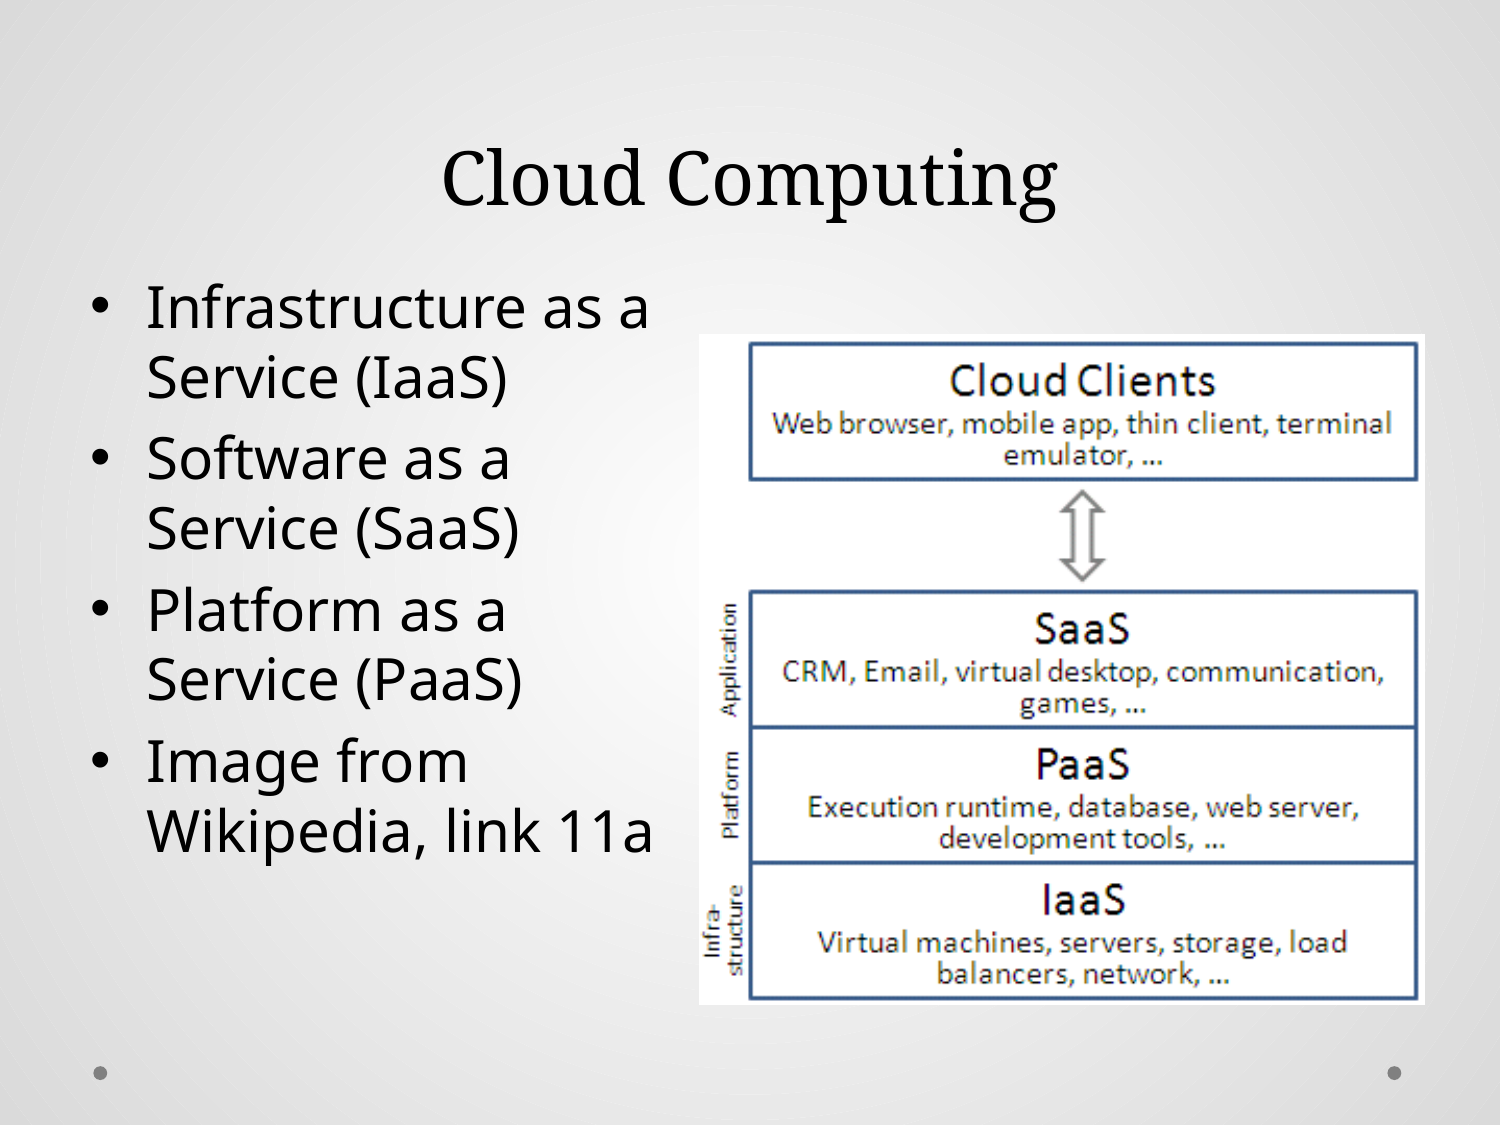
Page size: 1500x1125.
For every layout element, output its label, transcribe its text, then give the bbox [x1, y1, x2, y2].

list Infrastructure as a Service (IaaS) Software as a Service (SaaS) Platform as a Service (PaaS) Image from Wikipedia, link 11a [75, 262, 710, 1005]
picture [699, 333, 1426, 1006]
title Cloud Computing [75, 36, 1425, 229]
